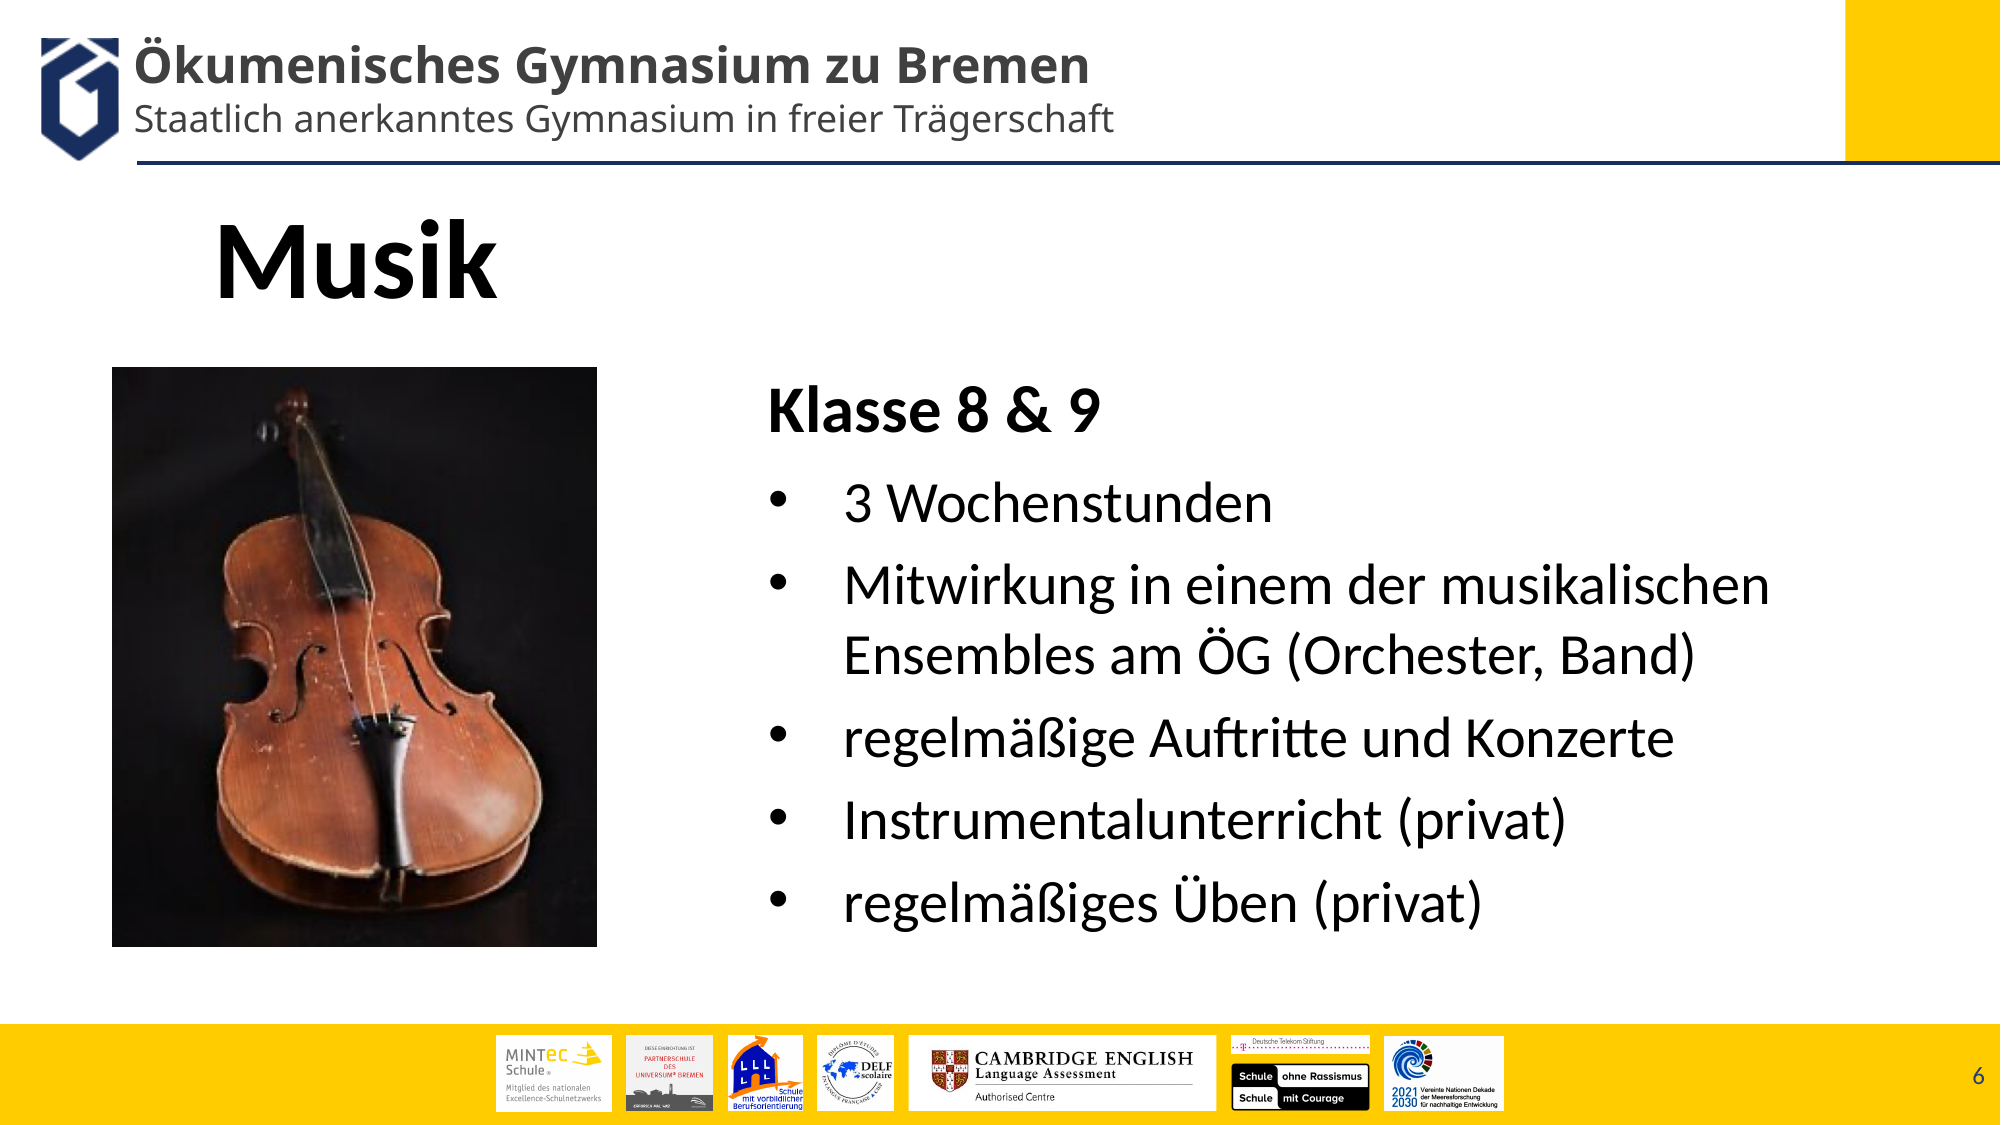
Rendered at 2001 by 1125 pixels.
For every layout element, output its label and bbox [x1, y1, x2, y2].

picture [626, 1035, 713, 1111]
picture [144, 55, 148, 76]
picture [908, 1035, 1217, 1111]
picture [1231, 1035, 1370, 1054]
picture [496, 1035, 612, 1112]
picture [1384, 1036, 1504, 1111]
text_box [112, 178, 1888, 947]
picture [139, 108, 148, 118]
picture [1231, 1063, 1370, 1111]
picture [41, 38, 148, 163]
picture [728, 1035, 803, 1111]
picture [817, 1035, 894, 1111]
